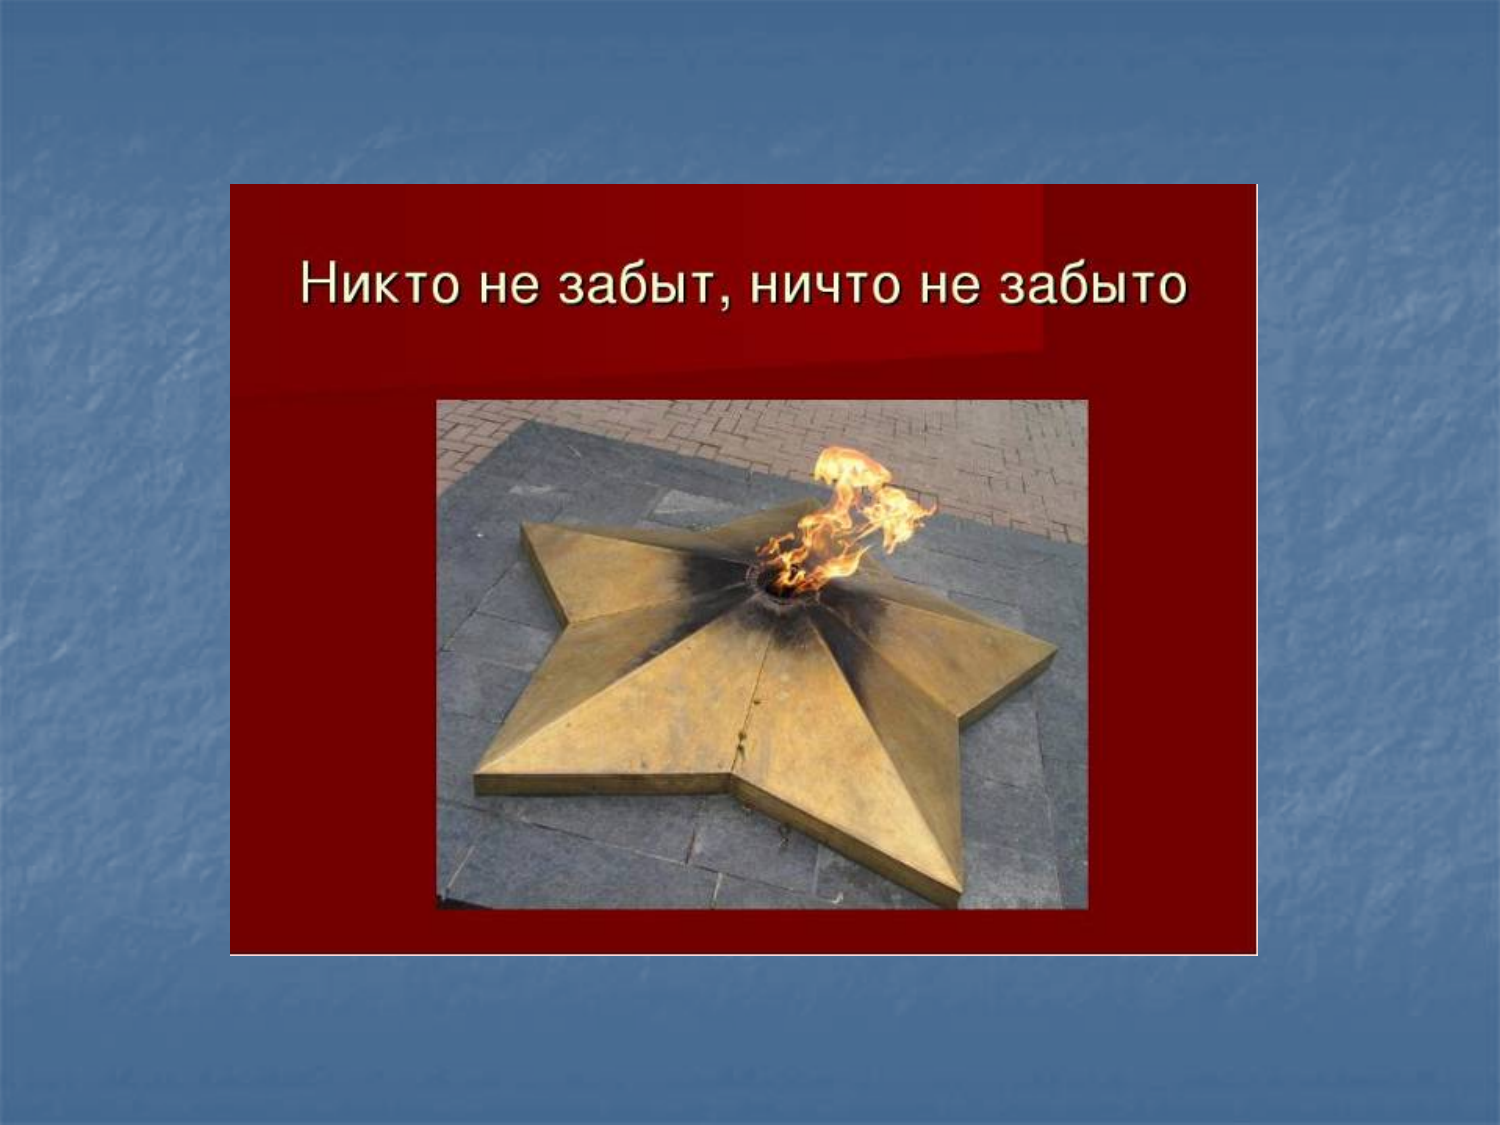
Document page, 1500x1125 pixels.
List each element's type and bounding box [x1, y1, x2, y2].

picture [229, 184, 1259, 956]
